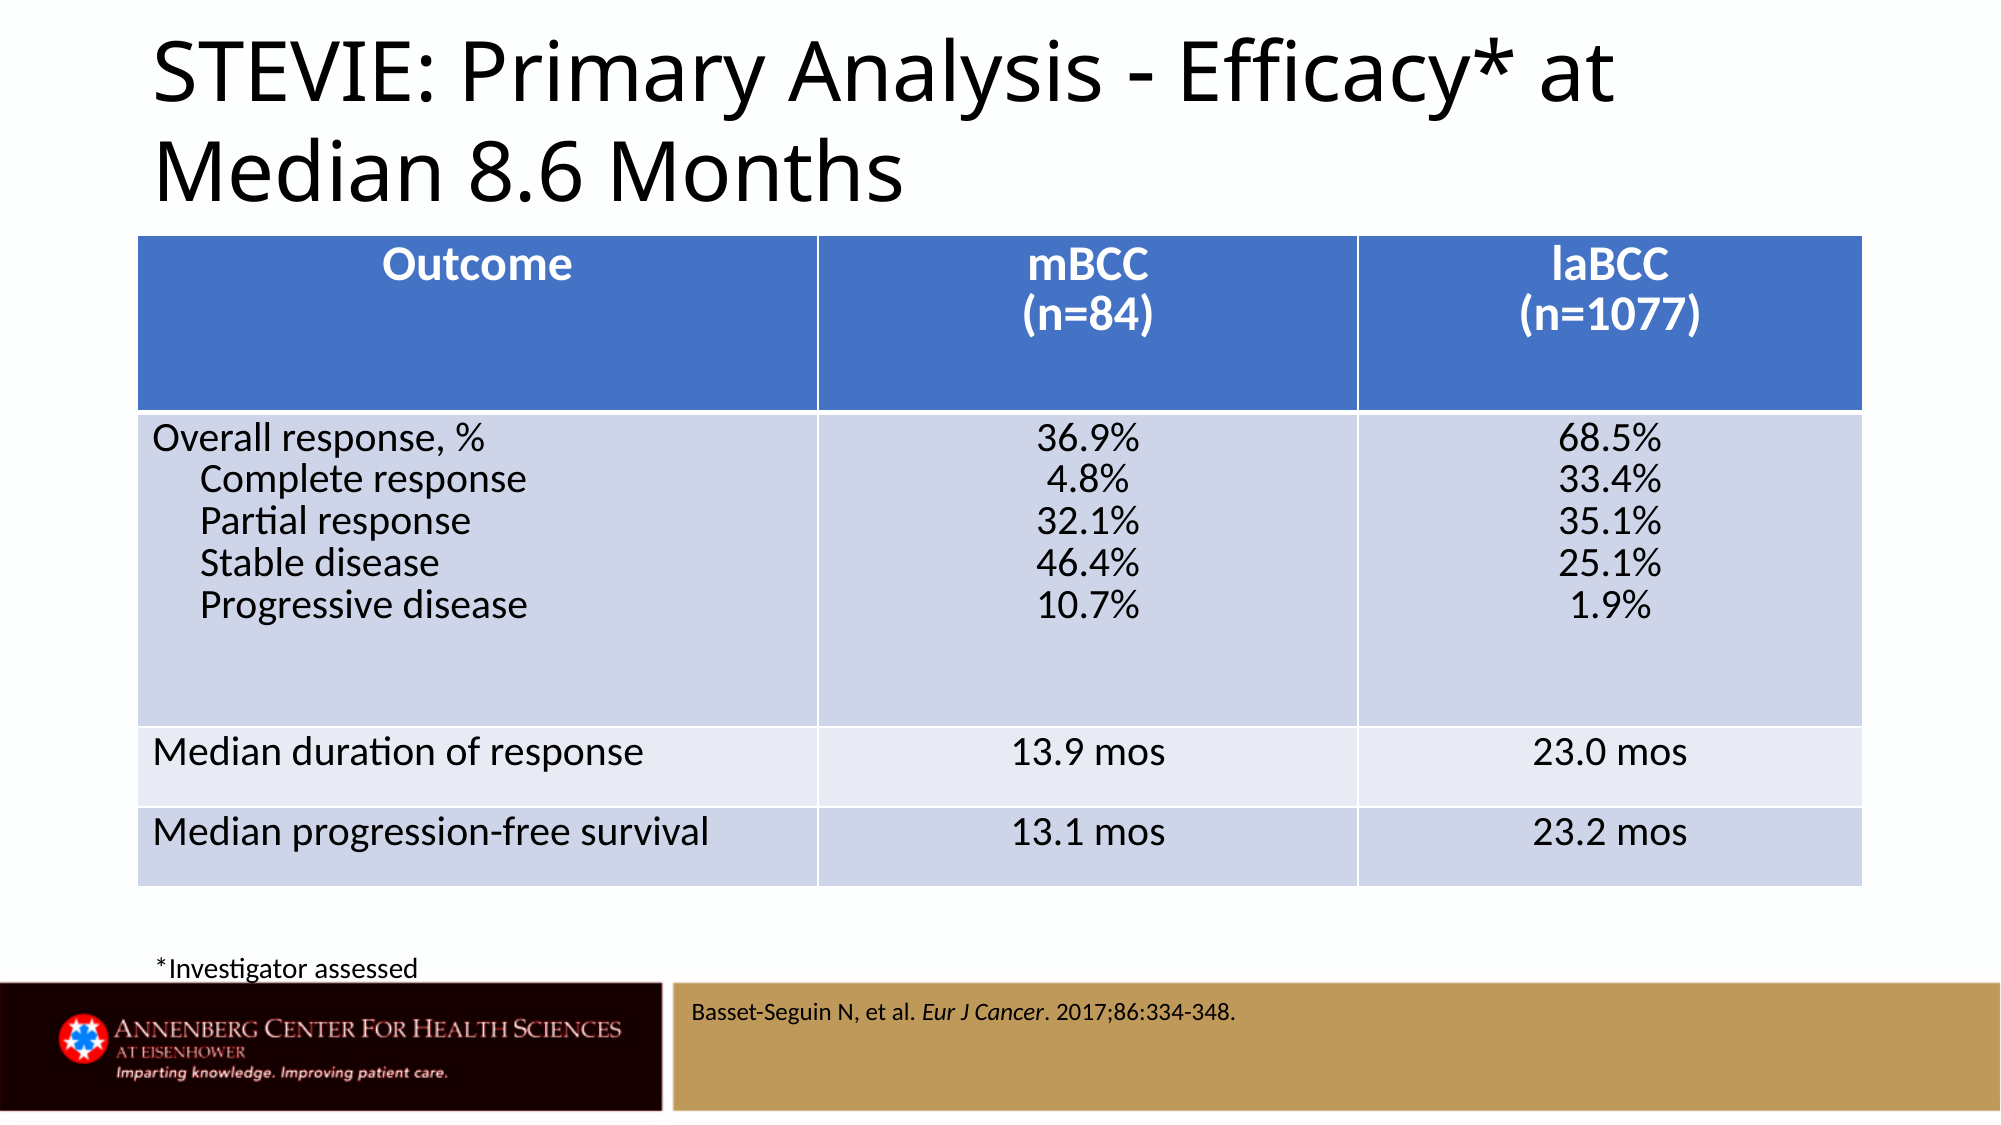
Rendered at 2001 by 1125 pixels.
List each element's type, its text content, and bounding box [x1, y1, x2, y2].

table_header Outcome [138, 236, 817, 410]
text_box Basset-Seguin N, et al. Eur J Cancer. 2017;86:334-348. [676, 987, 1252, 1033]
table_cell Median progression-free survival [138, 808, 817, 886]
table_cell Overall response, % Complete response Partial response Stable disease Progressive disease [138, 415, 817, 726]
table_cell 36.9% 4.8% 32.1% 46.4% 10.7% [819, 415, 1357, 726]
table_cell Median duration of response [138, 728, 817, 806]
table_cell 23.2 mos [1359, 808, 1862, 886]
table_header laBCC (n=1077) [1359, 236, 1862, 410]
title STEVIE: Primary Analysis  Efficacy* at Median 8.6 Months [137, 9, 1863, 227]
picture [0, 0, 2001, 1125]
table_cell 13.1 mos [819, 808, 1357, 886]
text_box *Investigator assessed [139, 941, 434, 992]
table_cell 13.9 mos [819, 728, 1357, 806]
table_header mBCC (n=84) [819, 236, 1357, 410]
table_cell 23.0 mos [1359, 728, 1862, 806]
table_cell 68.5% 33.4% 35.1% 25.1% 1.9% [1359, 415, 1862, 726]
